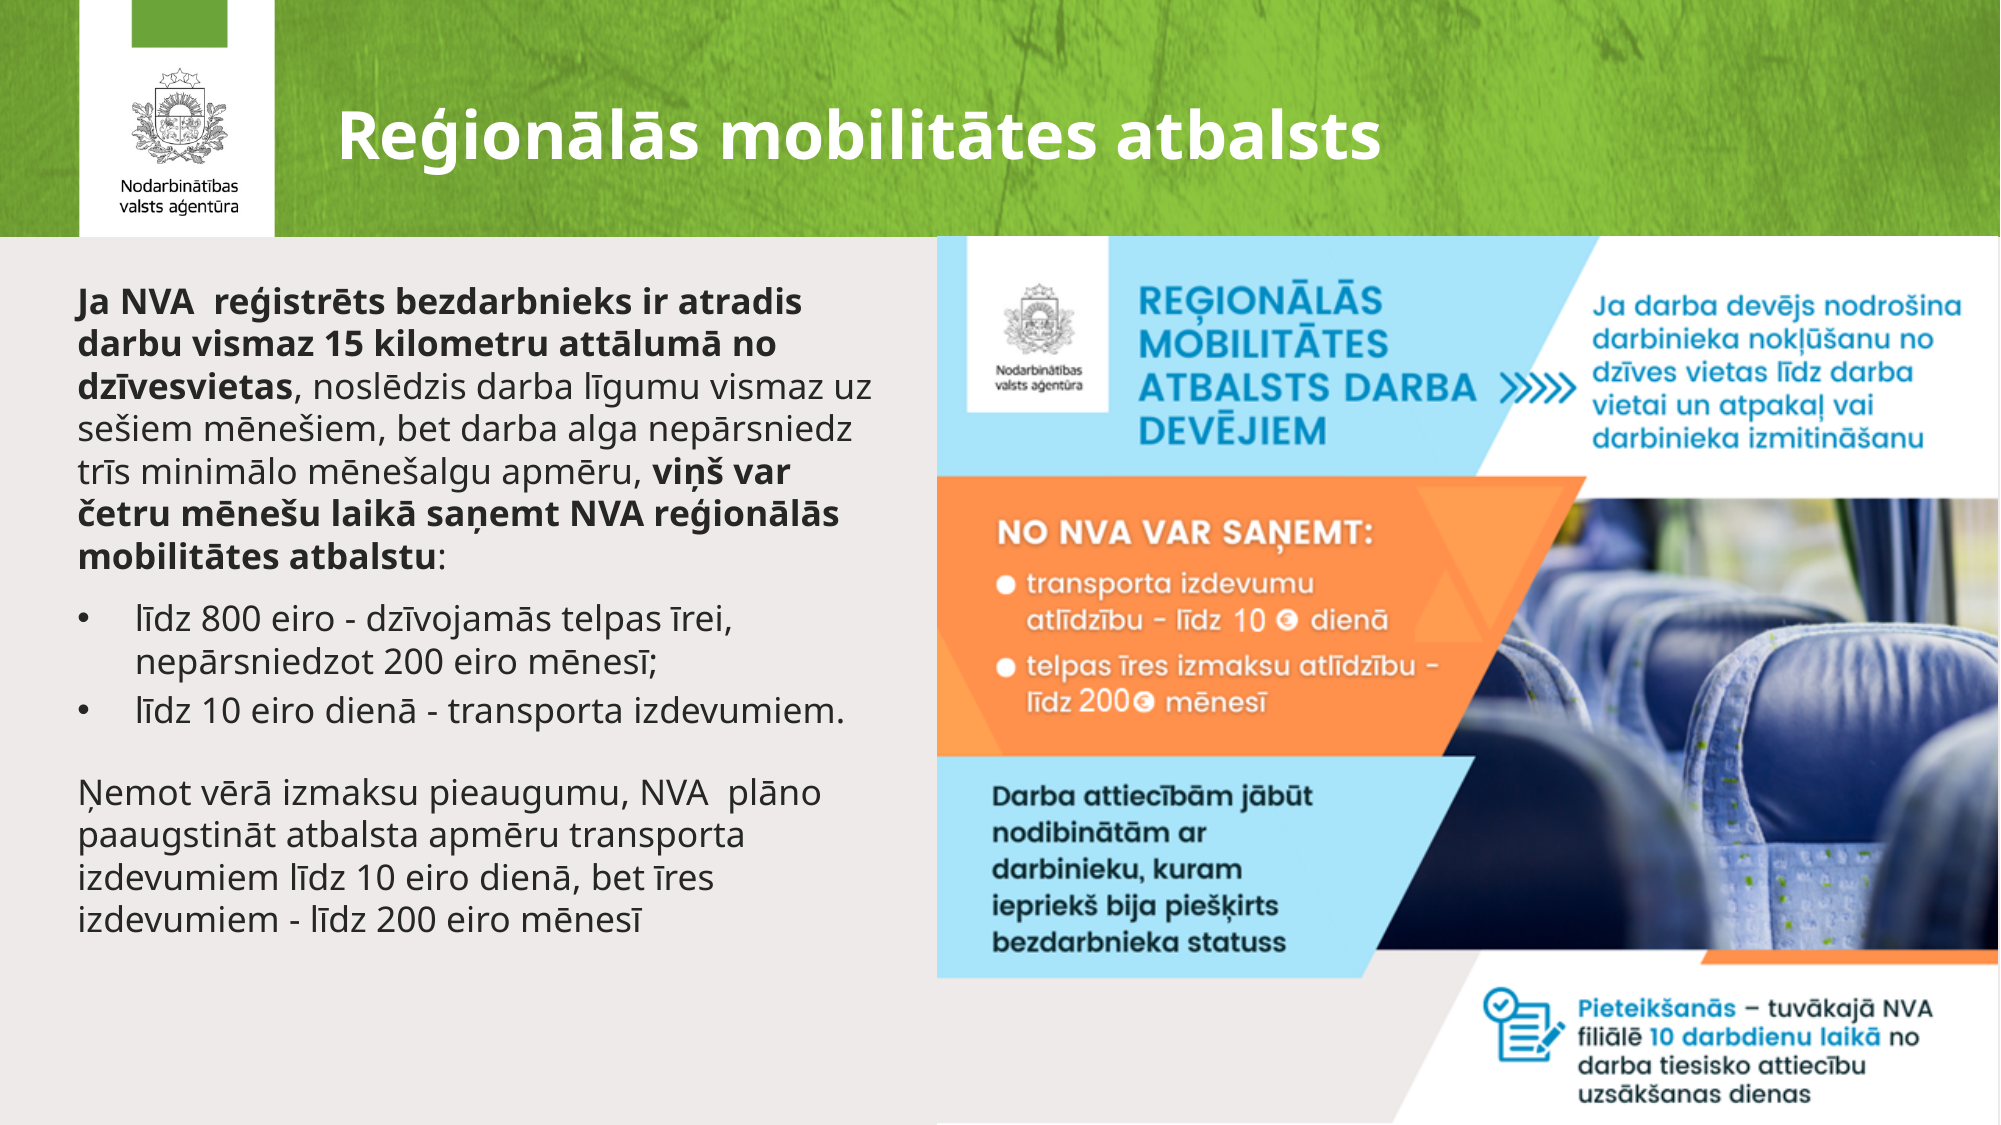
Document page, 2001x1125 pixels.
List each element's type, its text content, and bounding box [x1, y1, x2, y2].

list Ja NVA reģistrēts bezdarbnieks ir atradis darbu vismaz 15 kilometru attālumā no dzīvesvietas, noslēdzis darba līgumu vismaz uz sešiem mēnešiem, bet darba alga nepārsniedz trīs minimālo mēnešalgu apmēru, viņš var četru mēnešu laikā saņemt NVA reģionālās mobilitātes atbalstu: līdz 800 eiro - dzīvojamās telpas īrei, nepārsniedzot 200 eiro mēnesī; līdz 10 eiro dienā - transporta izdevumiem. Ņemot vērā izmaksu pieaugumu, NVA plāno paaugstināt atbalsta apmēru transporta izdevumiem līdz 10 eiro dienā, bet īres izdevumiem - līdz 200 eiro mēnesī [61, 271, 895, 989]
picture [0, 0, 2000, 1125]
